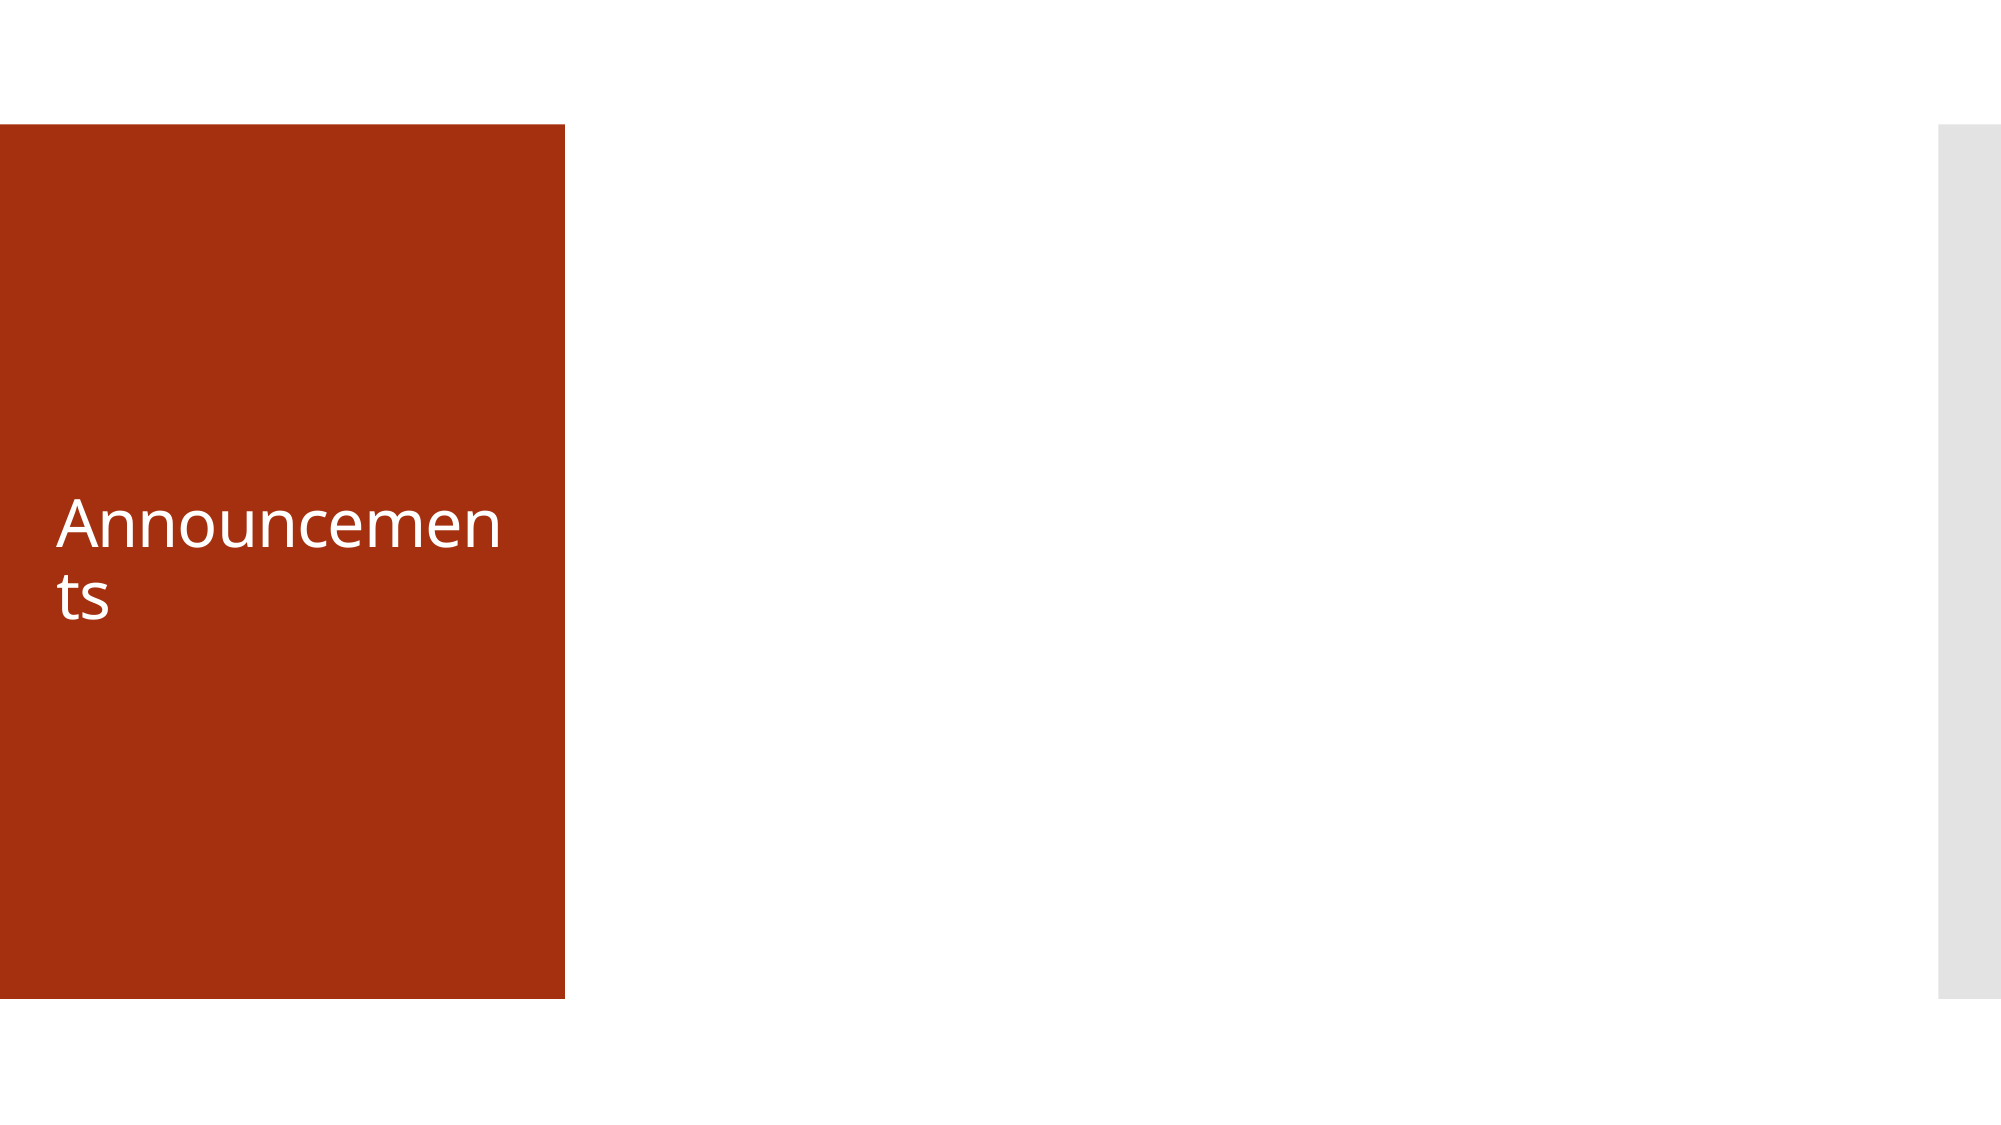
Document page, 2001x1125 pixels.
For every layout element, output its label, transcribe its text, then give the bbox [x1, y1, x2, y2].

title Announcements [41, 184, 525, 940]
